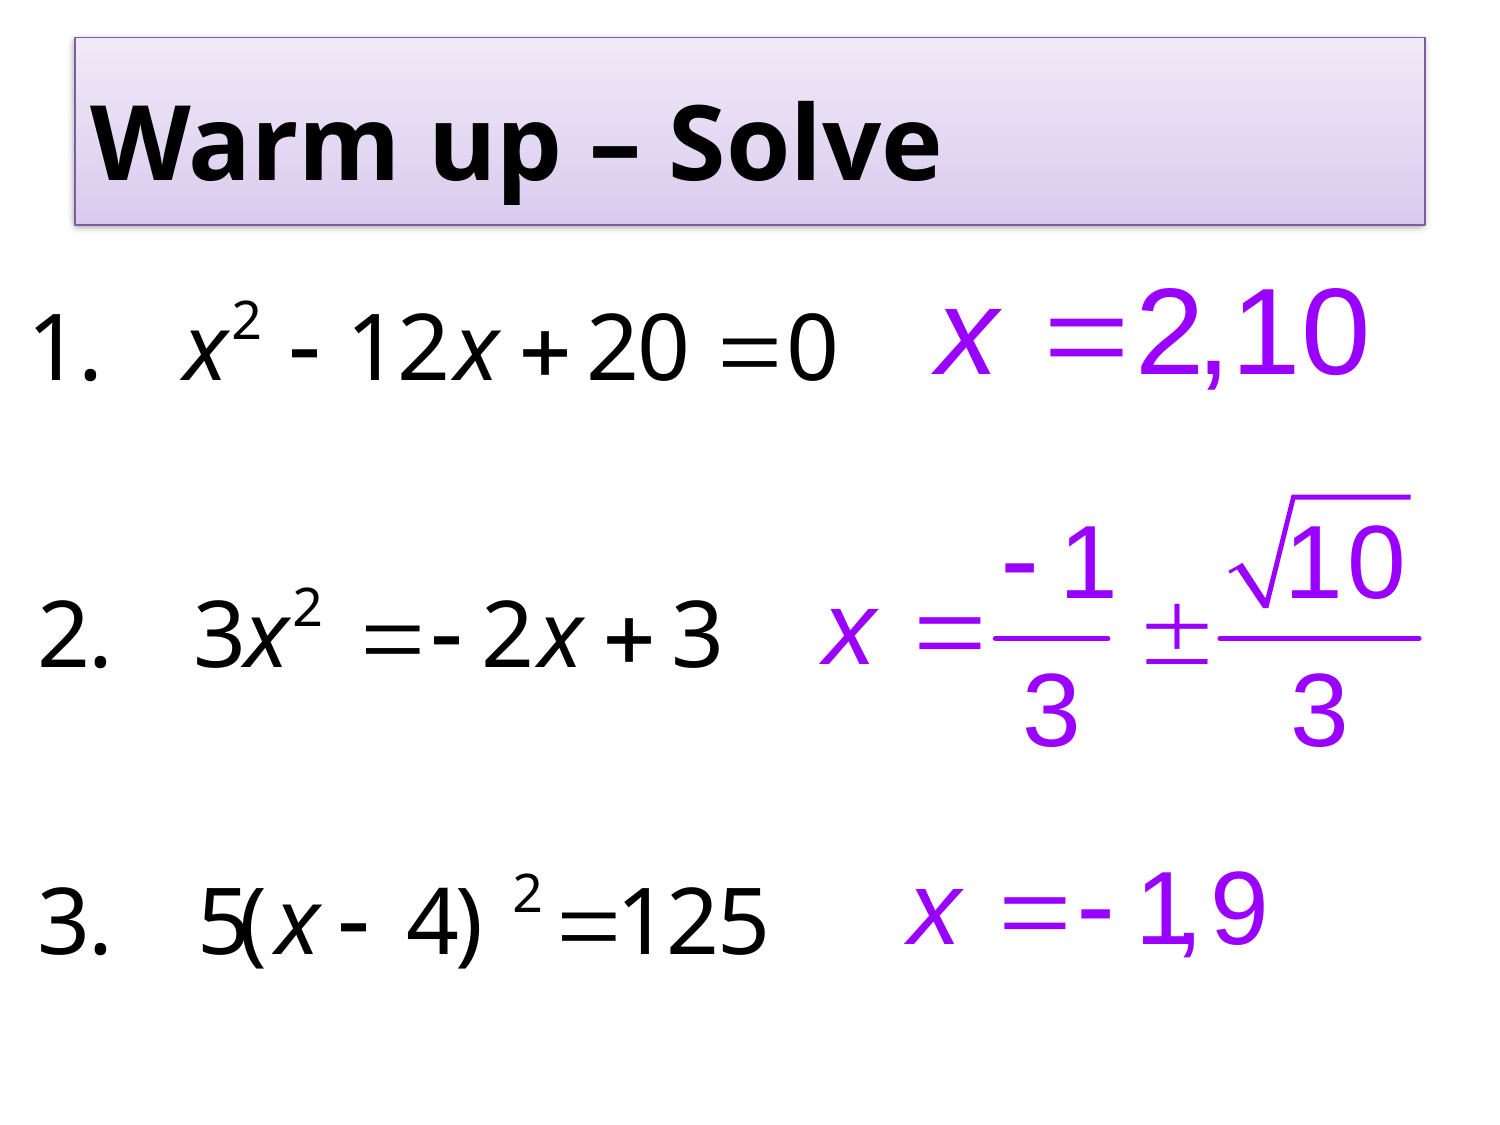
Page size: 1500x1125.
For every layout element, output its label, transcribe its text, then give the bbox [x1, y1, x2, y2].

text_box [802, 474, 1446, 769]
title Warm up – Solve [75, 45, 1425, 233]
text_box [912, 262, 1400, 420]
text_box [24, 274, 852, 992]
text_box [887, 849, 1291, 983]
